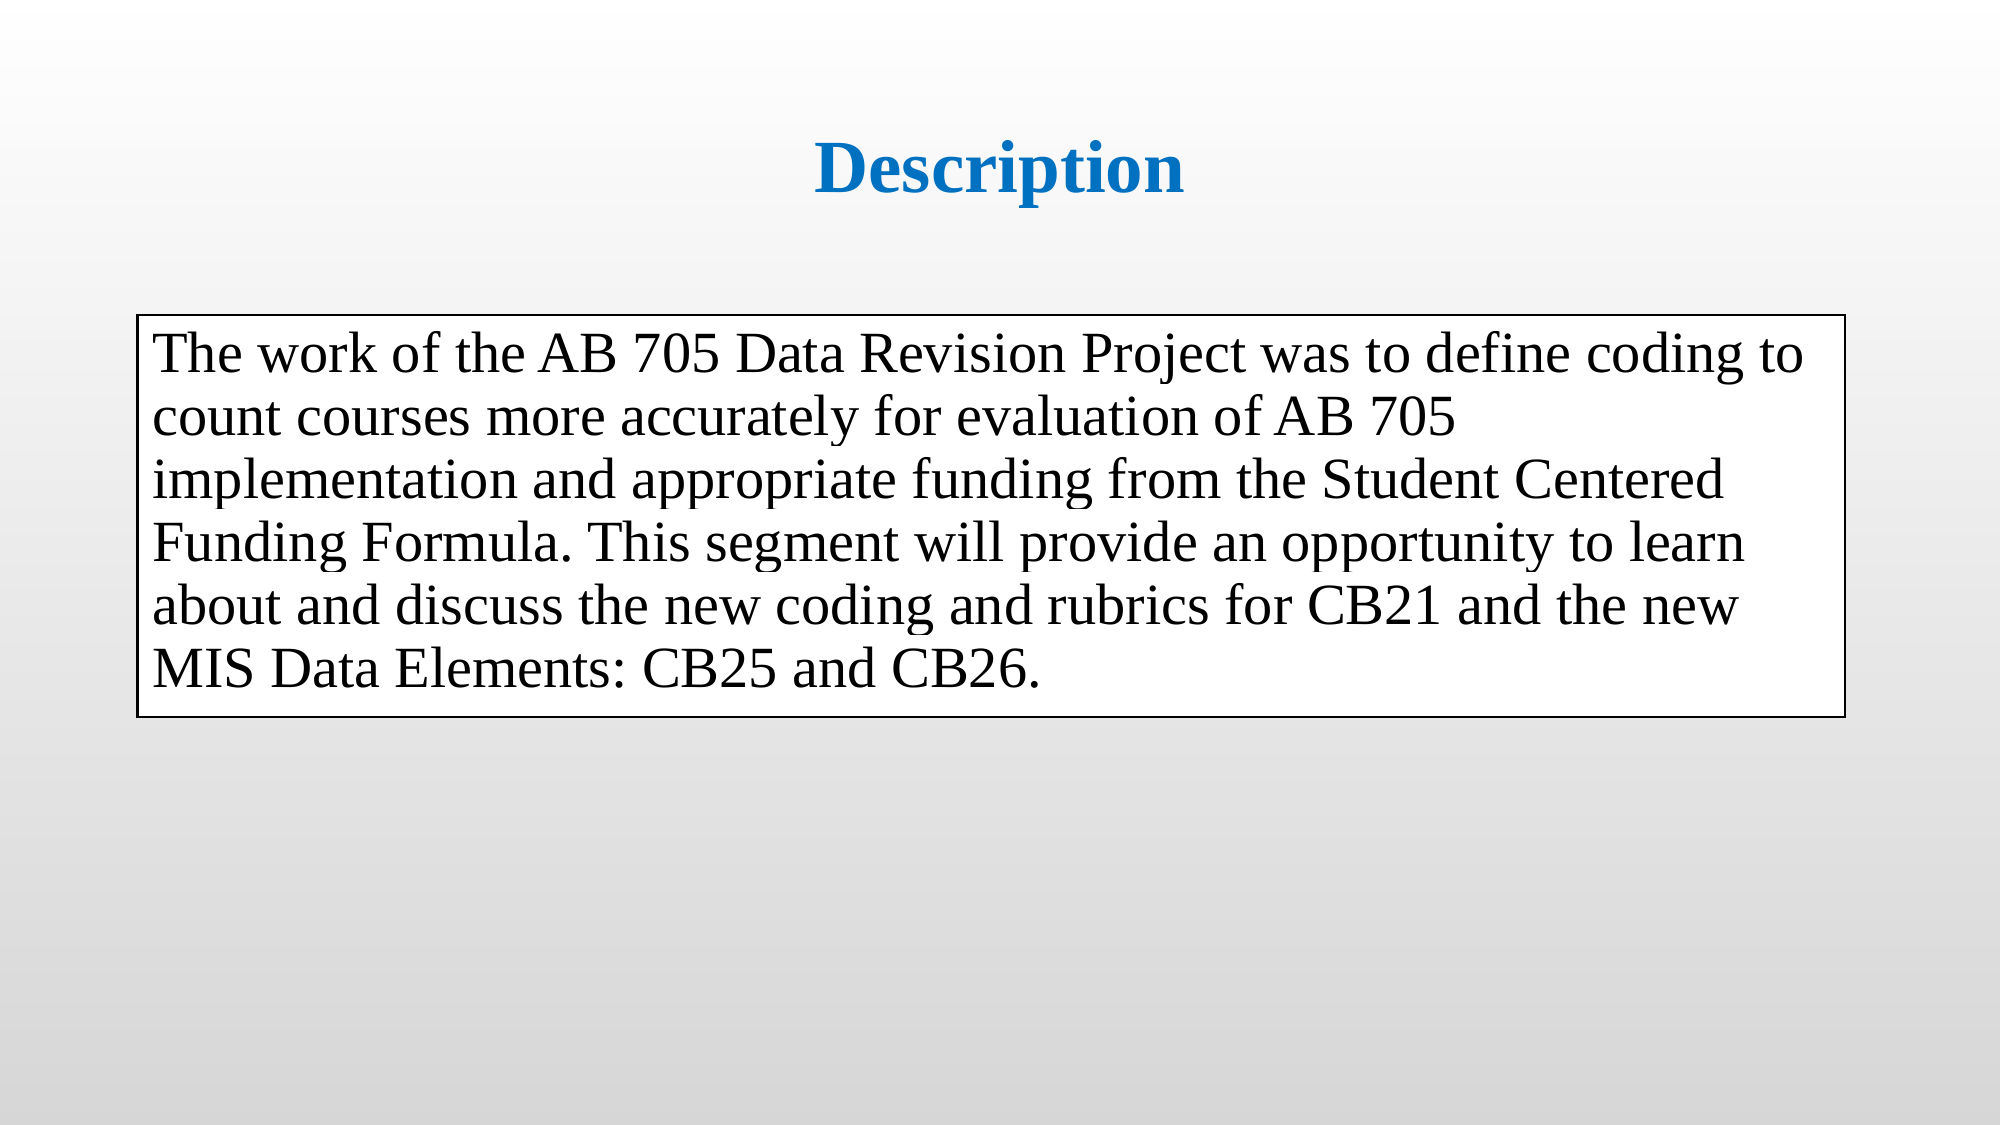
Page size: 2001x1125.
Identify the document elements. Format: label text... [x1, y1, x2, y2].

list The work of the AB 705 Data Revision Project was to define coding to count courses more accurately for evaluation of AB 705 implementation and appropriate funding from the Student Centered Funding Formula. This segment will provide an opportunity to learn about and discuss the new coding and rubrics for CB21 and the new MIS Data Elements: CB25 and CB26. [136, 314, 1846, 718]
title Description [137, 59, 1863, 278]
